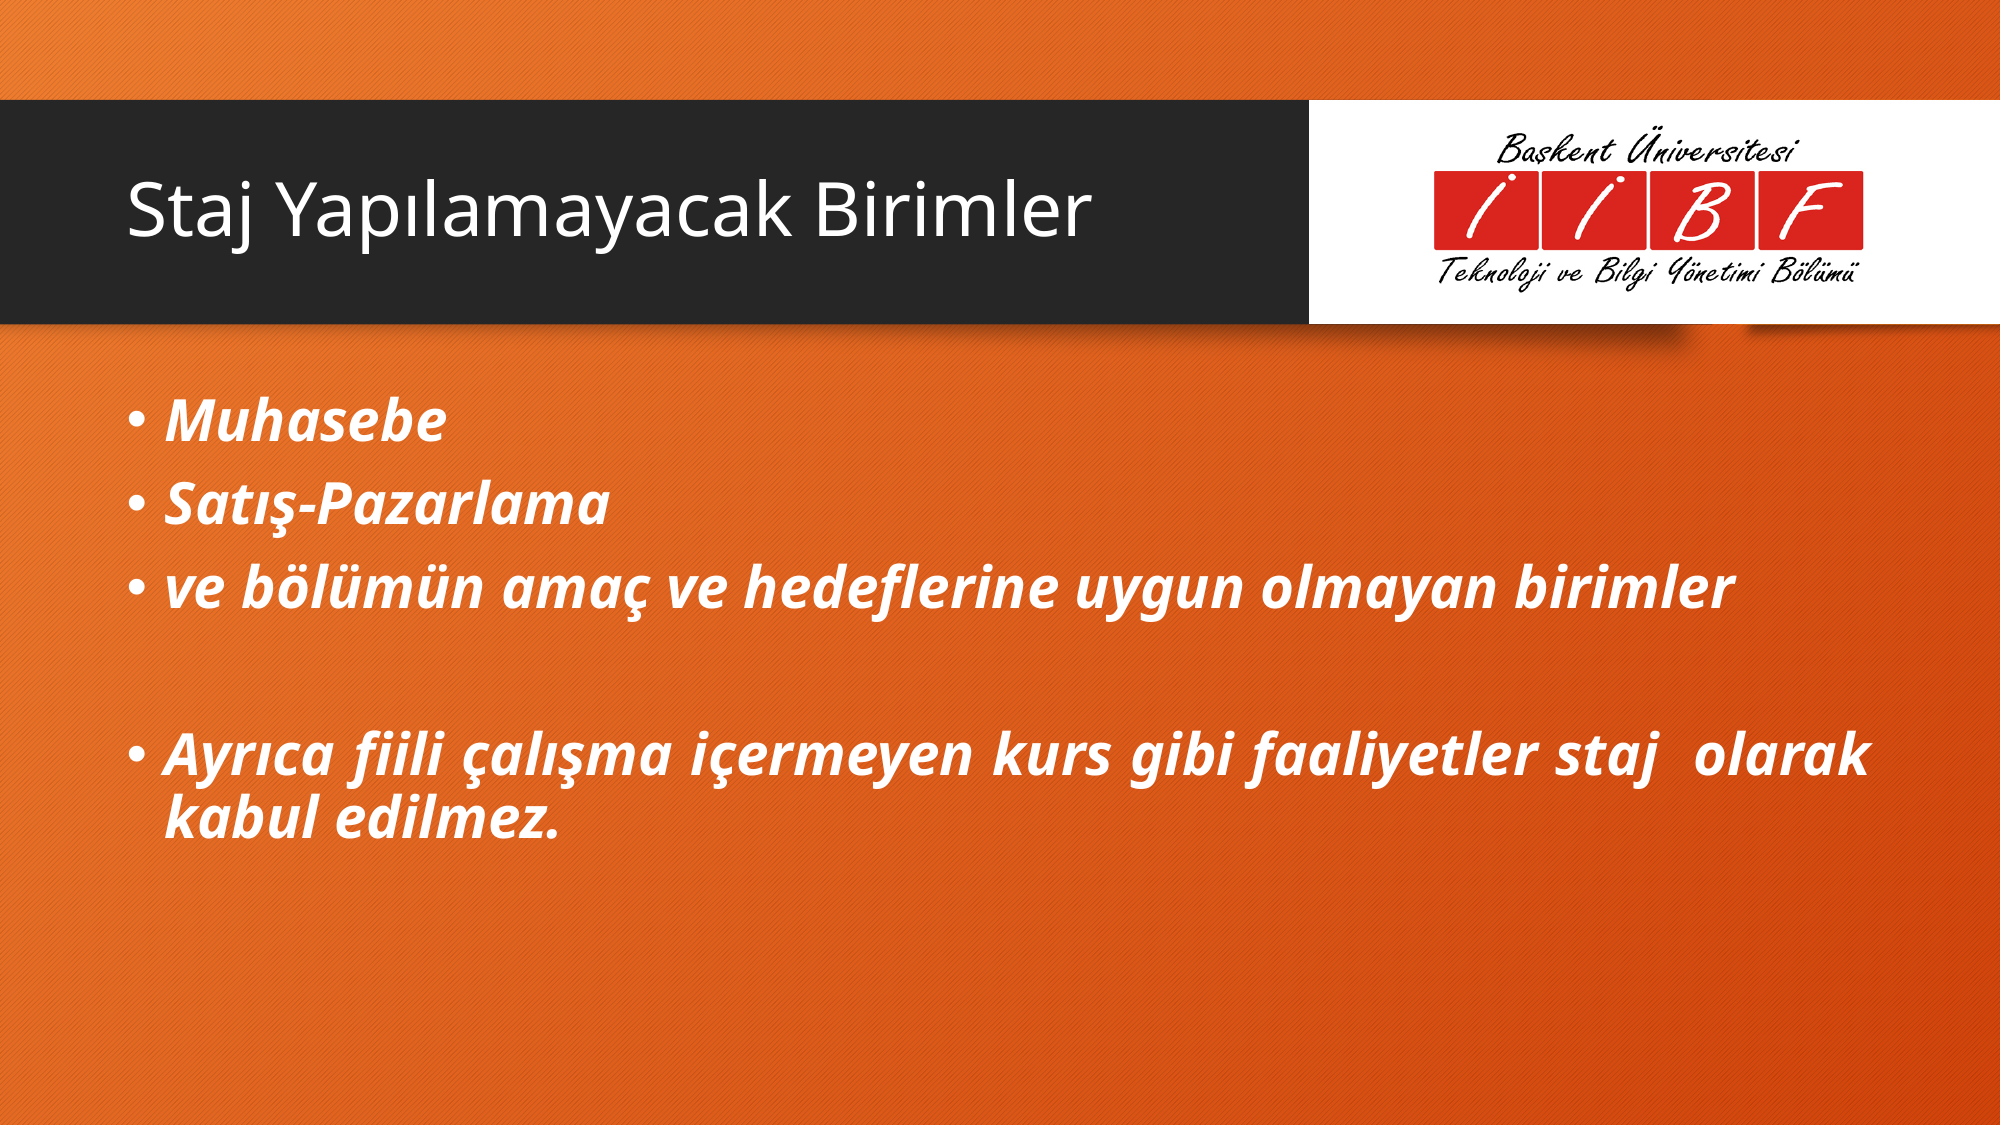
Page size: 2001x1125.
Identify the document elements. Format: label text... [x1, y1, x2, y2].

picture [0, 100, 2000, 376]
title Staj Yapılamayacak Birimler [111, 123, 1309, 301]
list Muhasebe Satış-Pazarlama ve bölümün amaç ve hedeflerine uygun olmayan birimler Ayrıca fiili çalışma içermeyen kurs gibi faaliyetler staj olarak kabul edilmez. [111, 383, 1886, 1093]
